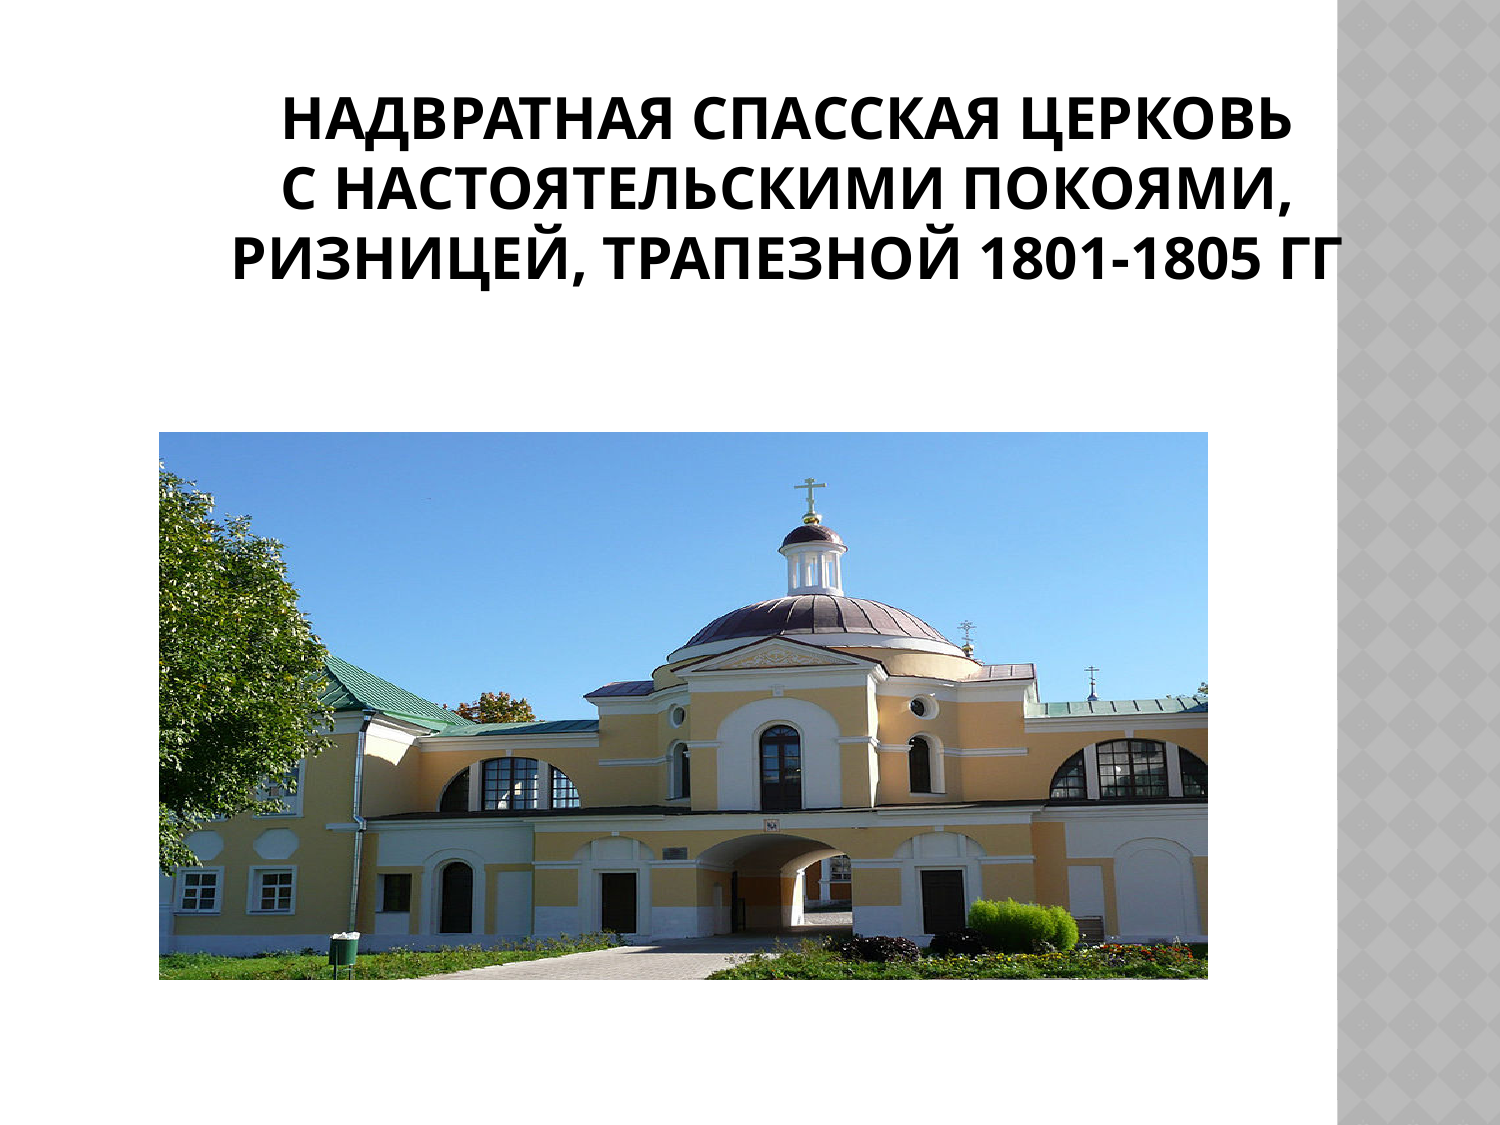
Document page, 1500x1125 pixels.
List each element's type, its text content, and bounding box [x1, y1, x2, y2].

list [158, 432, 1208, 980]
title Надвратная Спасская церковь с настоятельскими покоями, ризницей, трапезной 1801-1805 гг [150, 0, 1425, 291]
